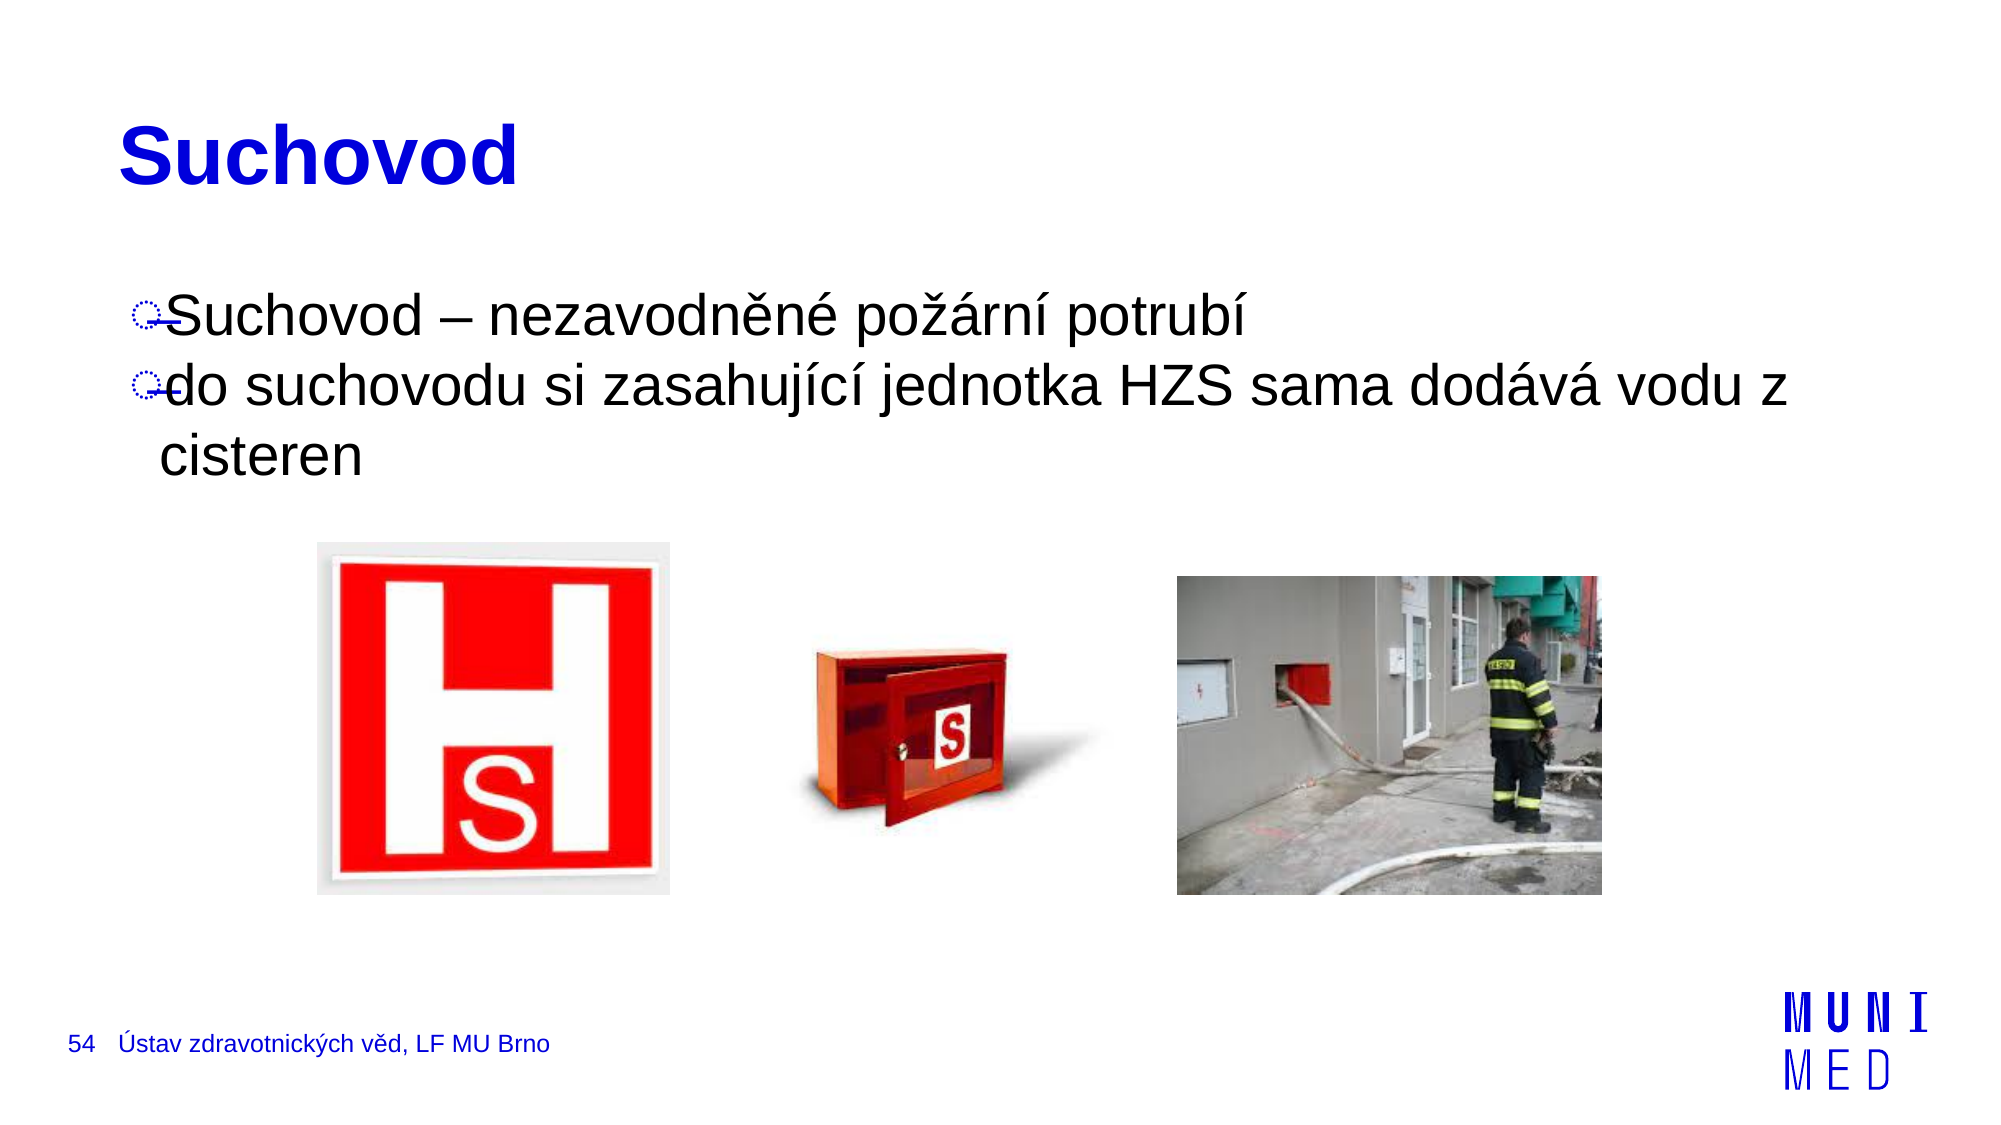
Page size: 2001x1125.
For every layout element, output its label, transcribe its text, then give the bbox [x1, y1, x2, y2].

picture [1177, 576, 1602, 895]
footer Ústav zdravotnických věd, LF MU Brno [118, 1021, 1418, 1063]
list Suchovod – nezavodněné požární potrubí do suchovodu si zasahující jednotka HZS sama dodává vodu z cisteren [118, 277, 1883, 957]
slide_number 54 [67, 1021, 110, 1063]
picture [712, 560, 1118, 866]
title Suchovod [118, 118, 1883, 193]
picture [317, 542, 670, 895]
